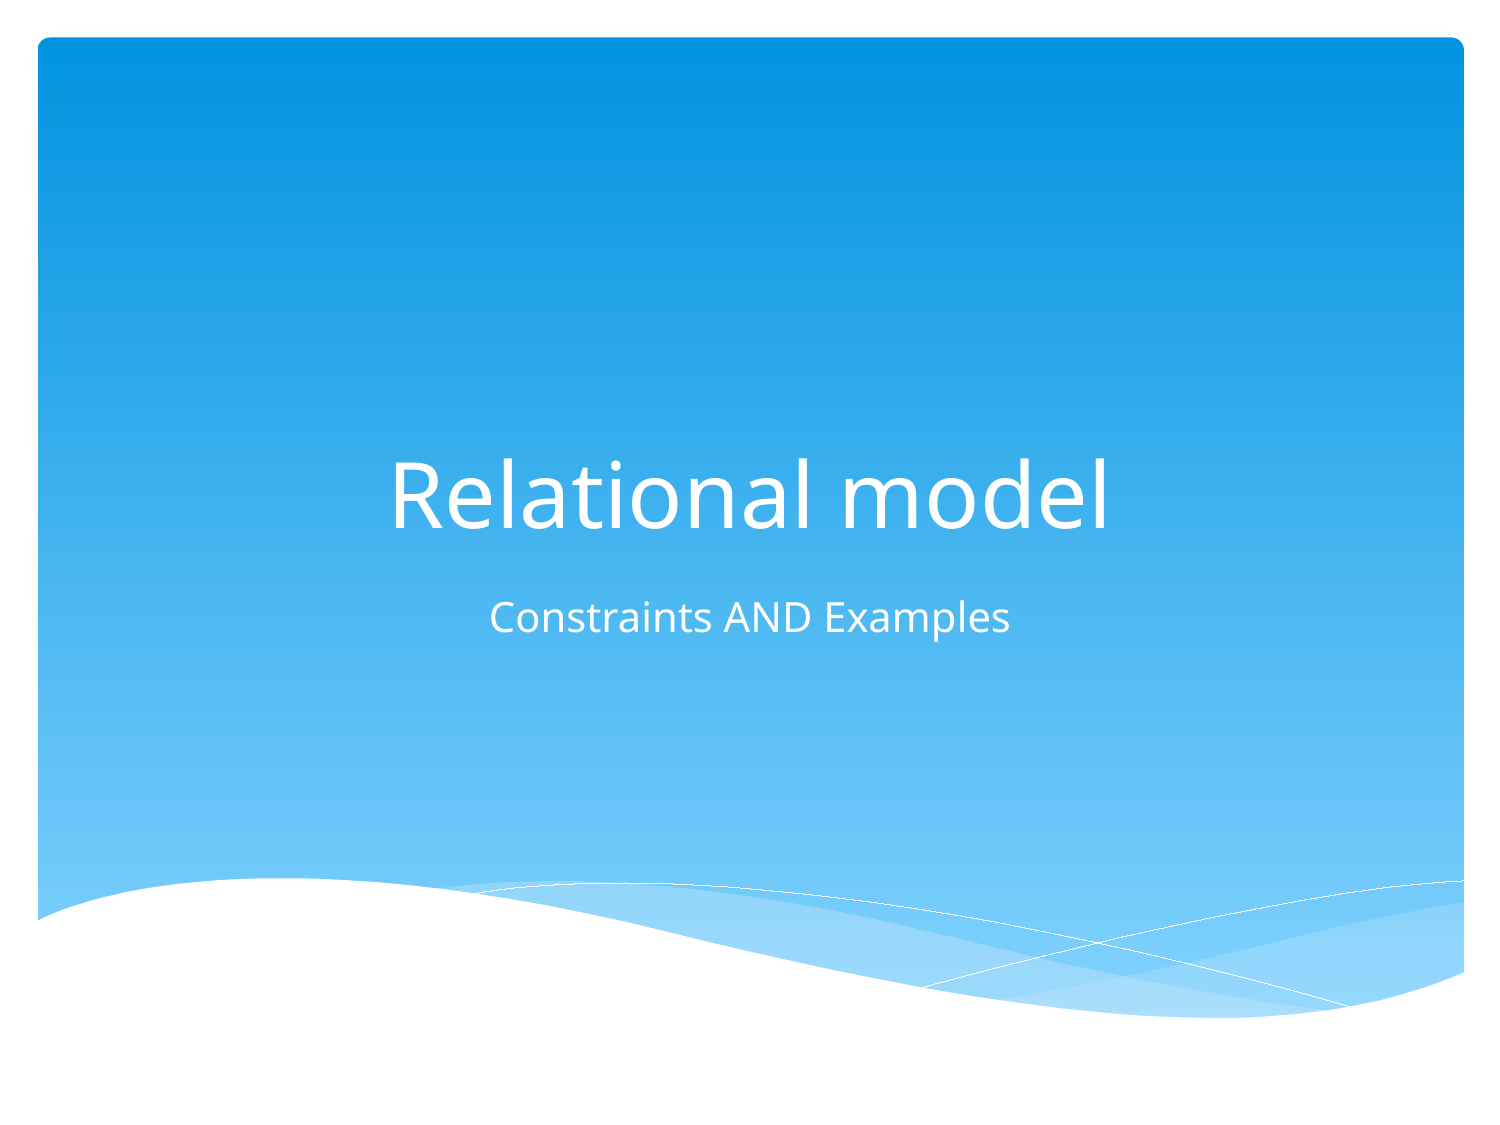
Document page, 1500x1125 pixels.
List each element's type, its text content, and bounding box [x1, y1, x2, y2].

subtitle Constraints AND Examples [225, 583, 1275, 825]
title Relational model [112, 262, 1388, 555]
